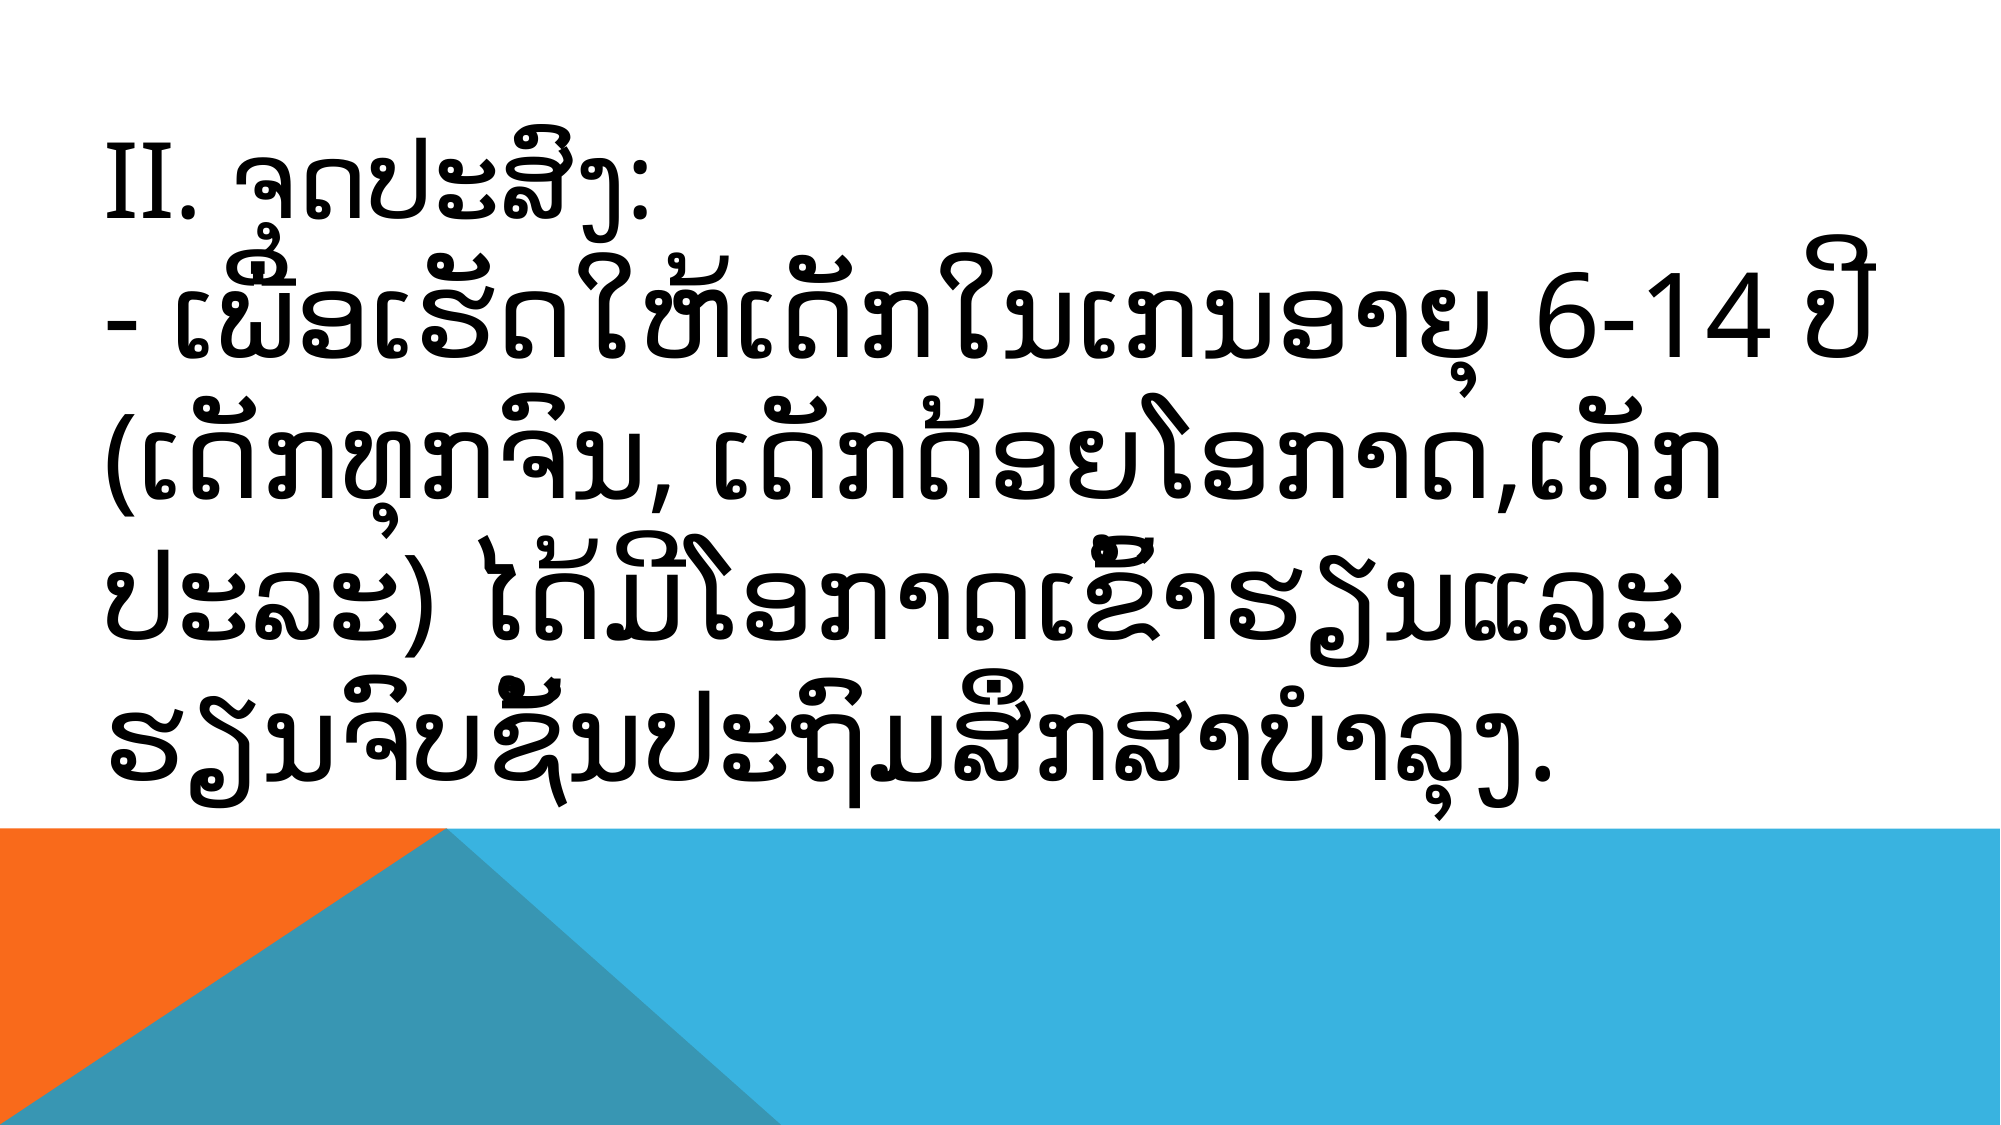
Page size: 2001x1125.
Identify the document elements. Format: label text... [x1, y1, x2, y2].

title II. ຈຸດປະສົງ: - ເພື່ອເຮັດໃຫ້ເດັກໃນເກນອາຍຸ 6-14 ປີ (ເດັກທຸກຈົນ, ເດັກດ້ອຍໂອກາດ,ເດັກປະລະ) ໄດ້ມີໂອກາດເຂົ້າຮຽນແລະຮຽນຈົບຊັ້ນປະຖົມສຶກສາບຳລຸງ. [88, 57, 1932, 987]
